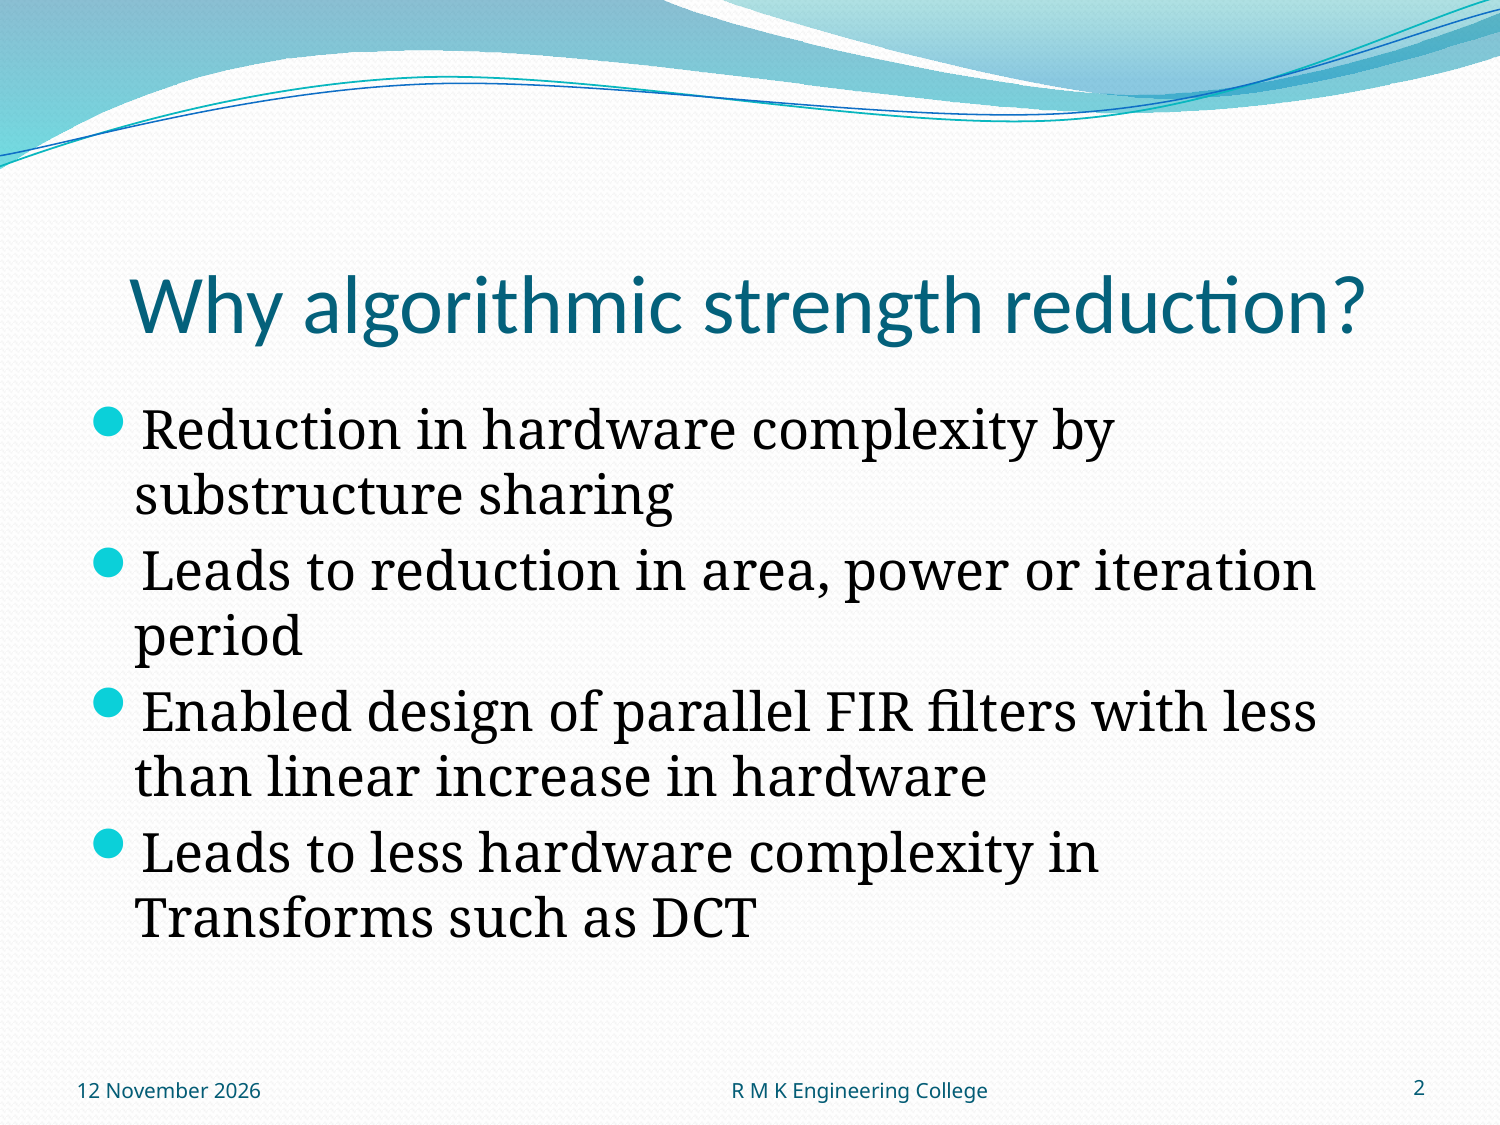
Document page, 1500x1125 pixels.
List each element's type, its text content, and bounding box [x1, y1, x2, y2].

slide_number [76, 1045, 427, 1106]
title Why algorithmic strength reduction? [75, 162, 1425, 350]
list Reduction in hardware complexity by substructure sharing Leads to reduction in area, power or iteration period Enabled design of parallel FIR filters with less than linear increase in hardware Leads to less hardware complexity in Transforms such as DCT [75, 388, 1425, 1059]
footer R M K Engineering College [584, 1042, 1135, 1103]
slide_number 2 [1299, 1042, 1425, 1103]
